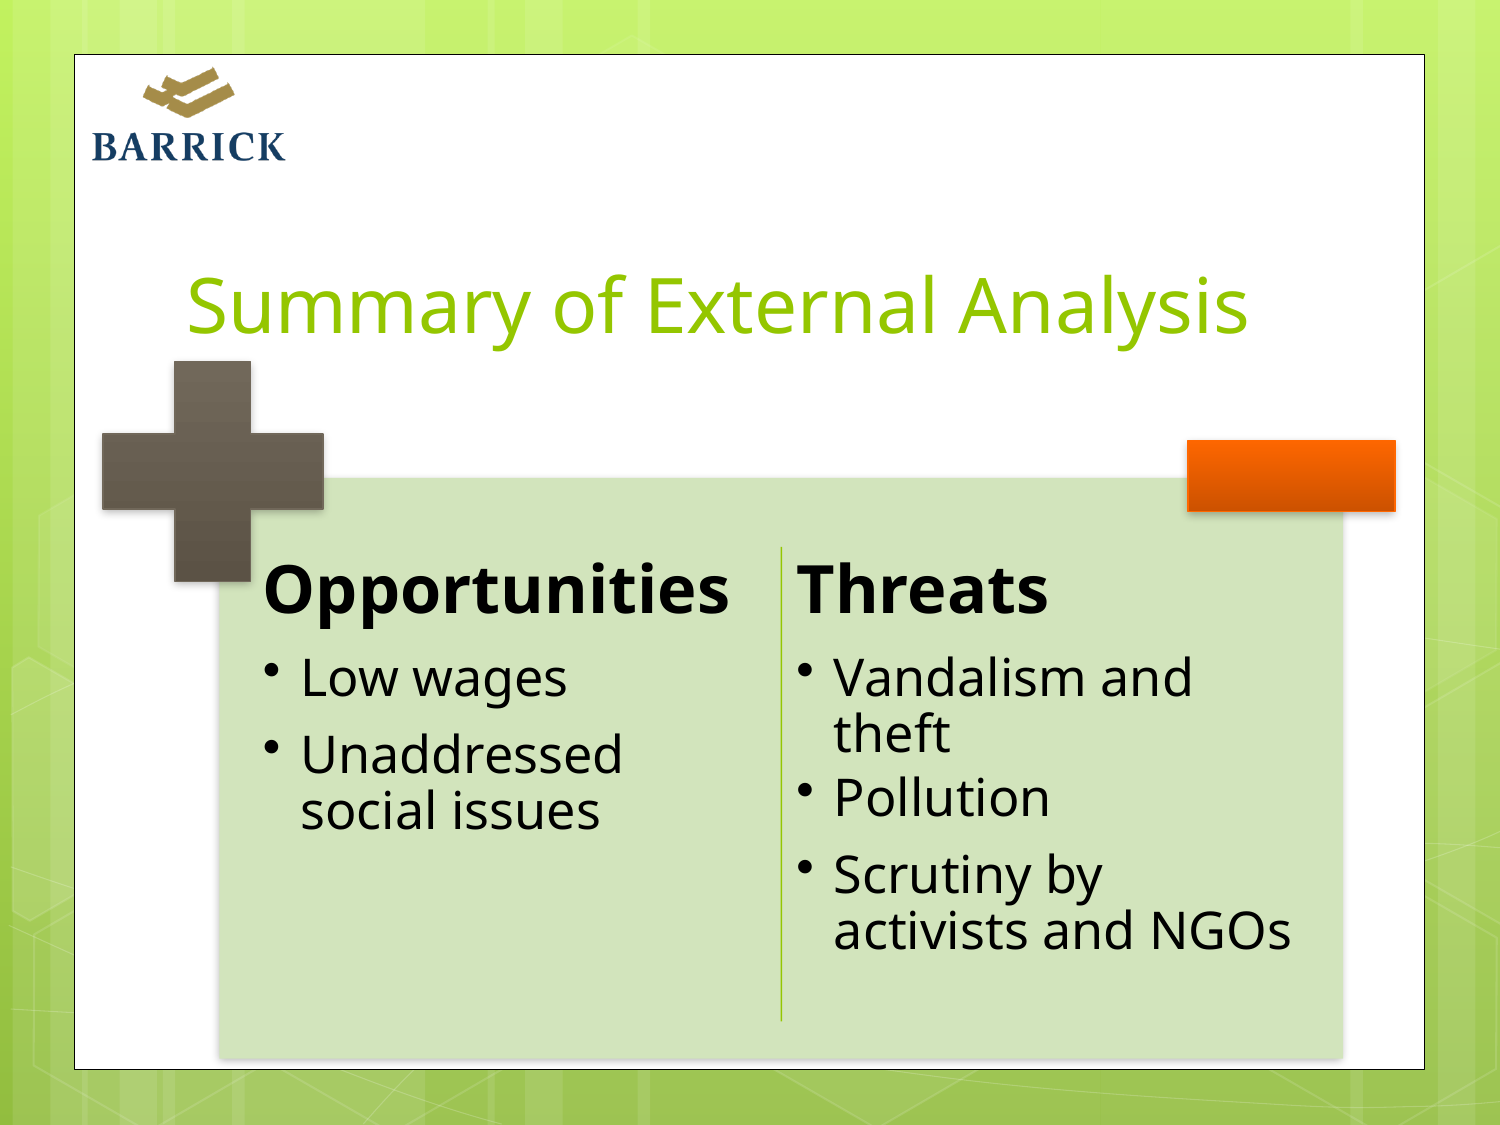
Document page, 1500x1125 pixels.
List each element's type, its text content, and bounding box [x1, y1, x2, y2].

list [79, 355, 1419, 1065]
title Summary of External Analysis [171, 168, 1324, 354]
picture [89, 64, 288, 163]
